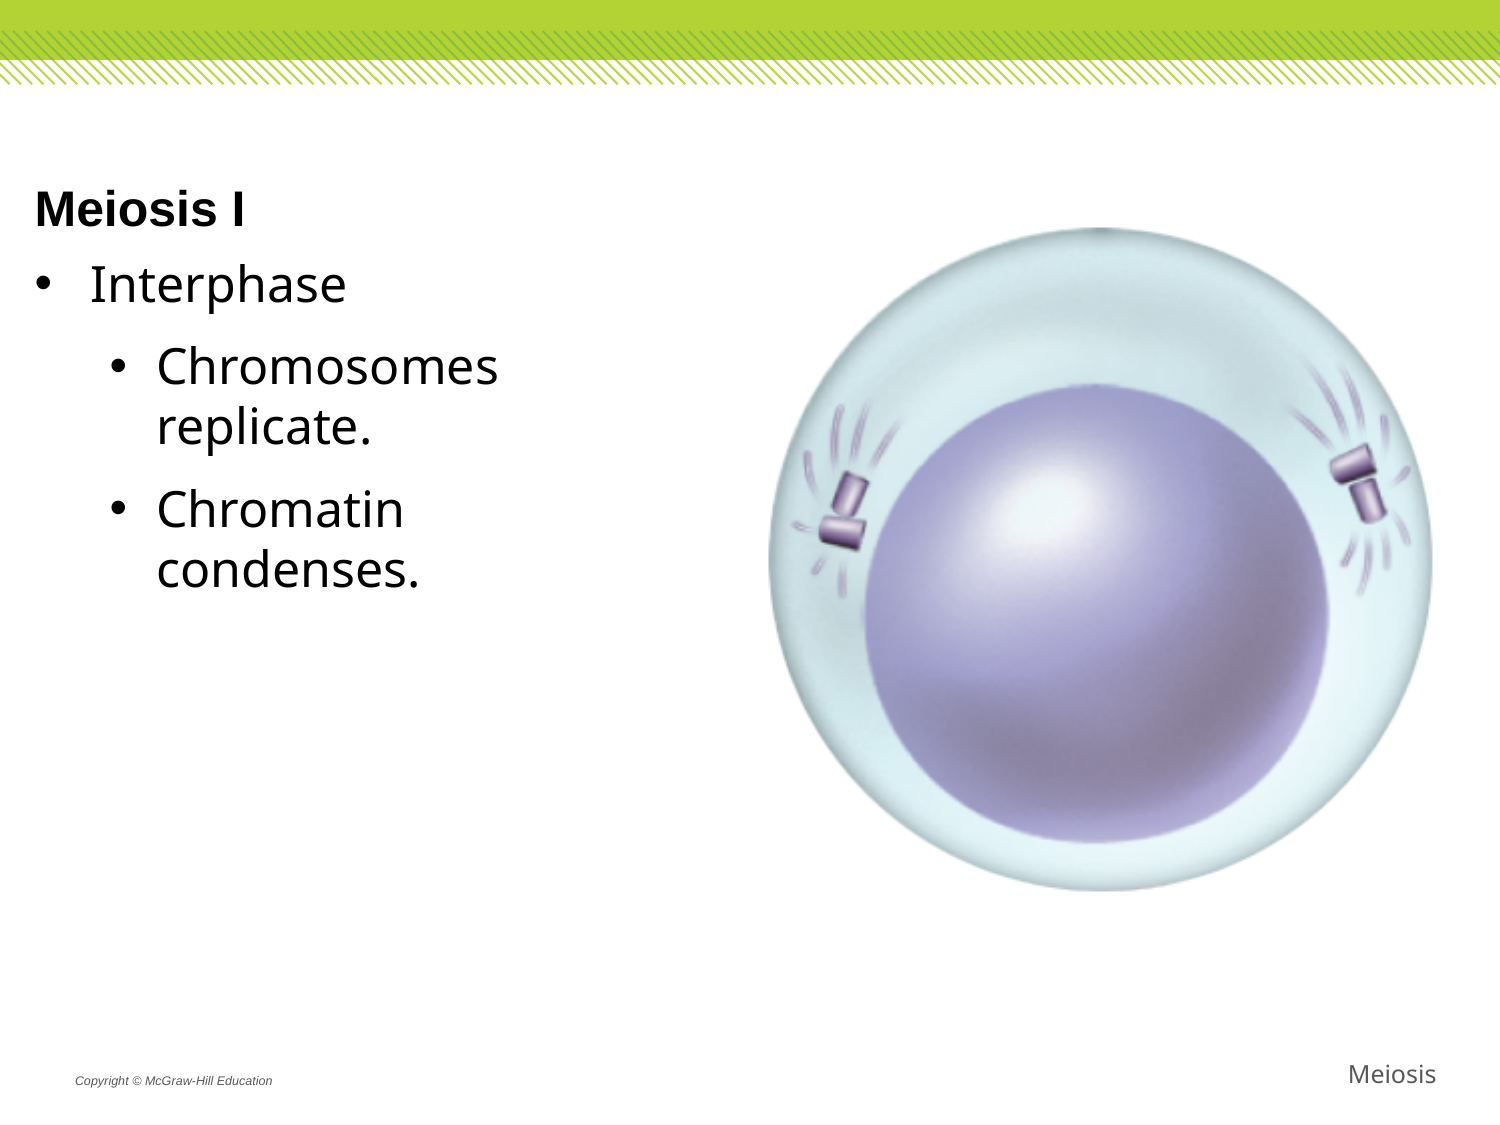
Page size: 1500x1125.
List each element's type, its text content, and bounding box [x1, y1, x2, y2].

picture [747, 212, 1454, 912]
text_box Meiosis I Interphase Chromosomes replicate. Chromatin condenses. [34, 176, 687, 971]
picture [0, 0, 1500, 86]
text_box Meiosis [284, 1043, 1437, 1089]
text_box Copyright © McGraw-Hill Education [74, 1043, 284, 1089]
